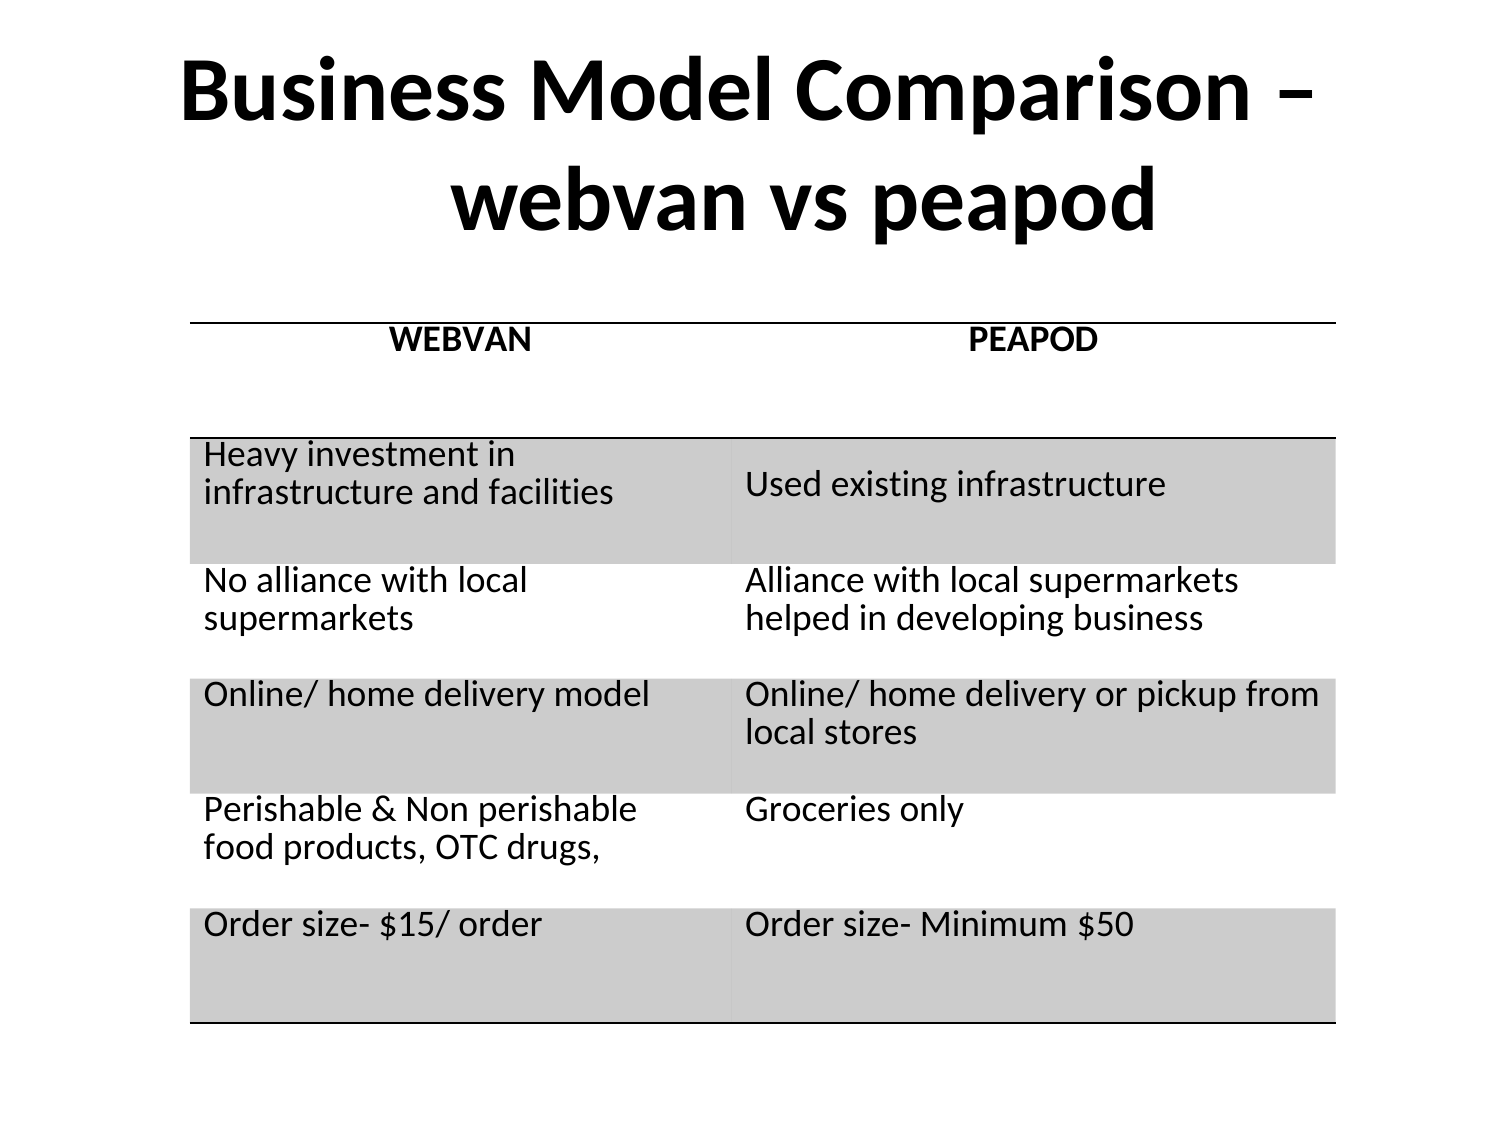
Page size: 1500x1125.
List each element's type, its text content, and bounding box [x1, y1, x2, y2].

title Business Model Comparison – webvan vs peapod [75, 45, 1425, 233]
table_cell Alliance with local supermarkets helped in developing business [731, 564, 1336, 679]
table_cell Online/ home delivery model [190, 679, 731, 794]
table_cell Online/ home delivery or pickup from local stores [731, 679, 1336, 794]
table_header WEBVAN [190, 324, 731, 437]
table_cell Perishable & Non perishable food products, OTC drugs, [190, 794, 731, 908]
table_cell Order size- Minimum $50 [731, 908, 1336, 1022]
table_cell Heavy investment in infrastructure and facilities [190, 439, 731, 564]
table_cell Order size- $15/ order [190, 908, 731, 1022]
table_cell Groceries only [731, 794, 1336, 908]
table_cell No alliance with local supermarkets [190, 564, 731, 679]
table_header PEAPOD [731, 324, 1336, 437]
table_cell Used existing infrastructure [731, 439, 1336, 564]
